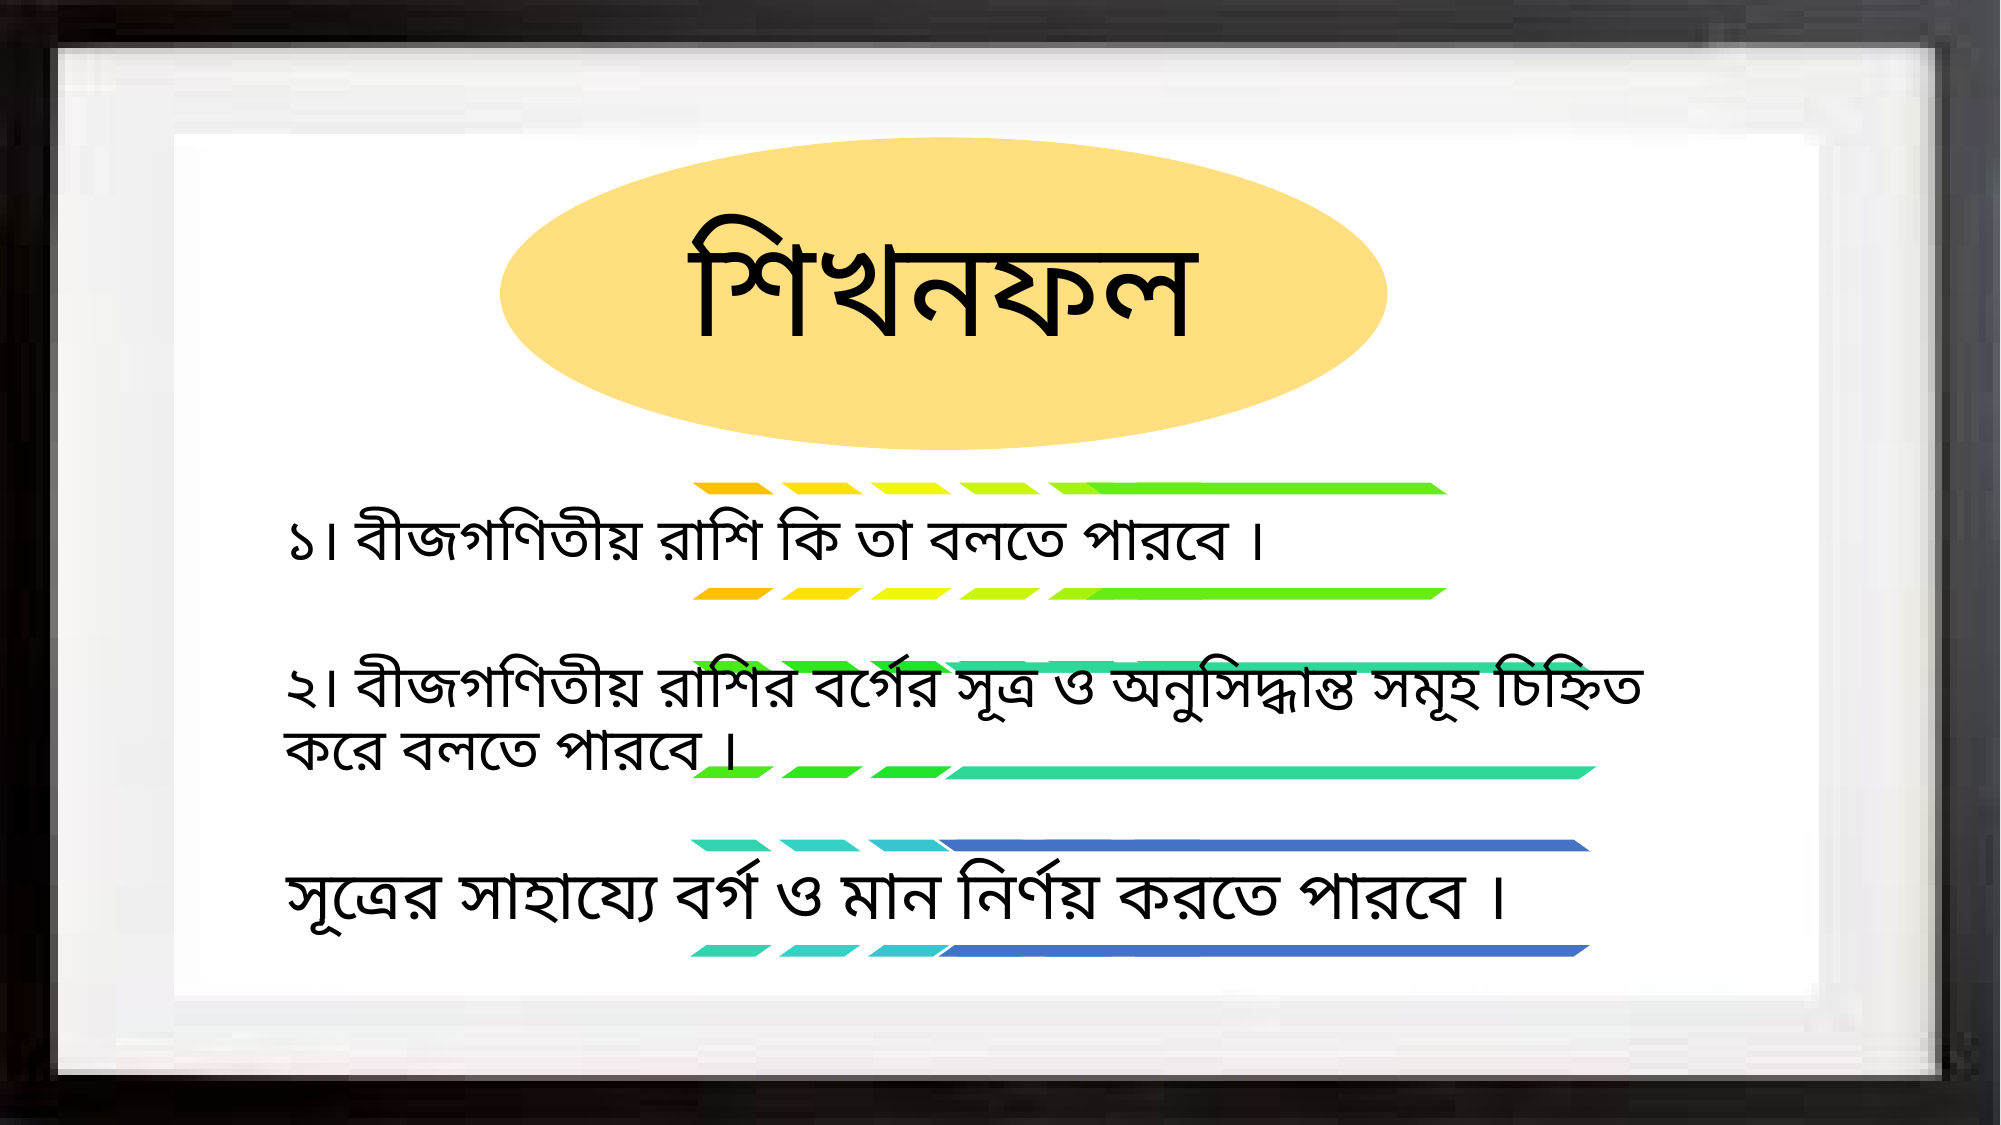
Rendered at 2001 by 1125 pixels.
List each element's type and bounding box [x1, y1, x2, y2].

text_box [149, 137, 1825, 450]
text_box [74, 424, 1950, 957]
